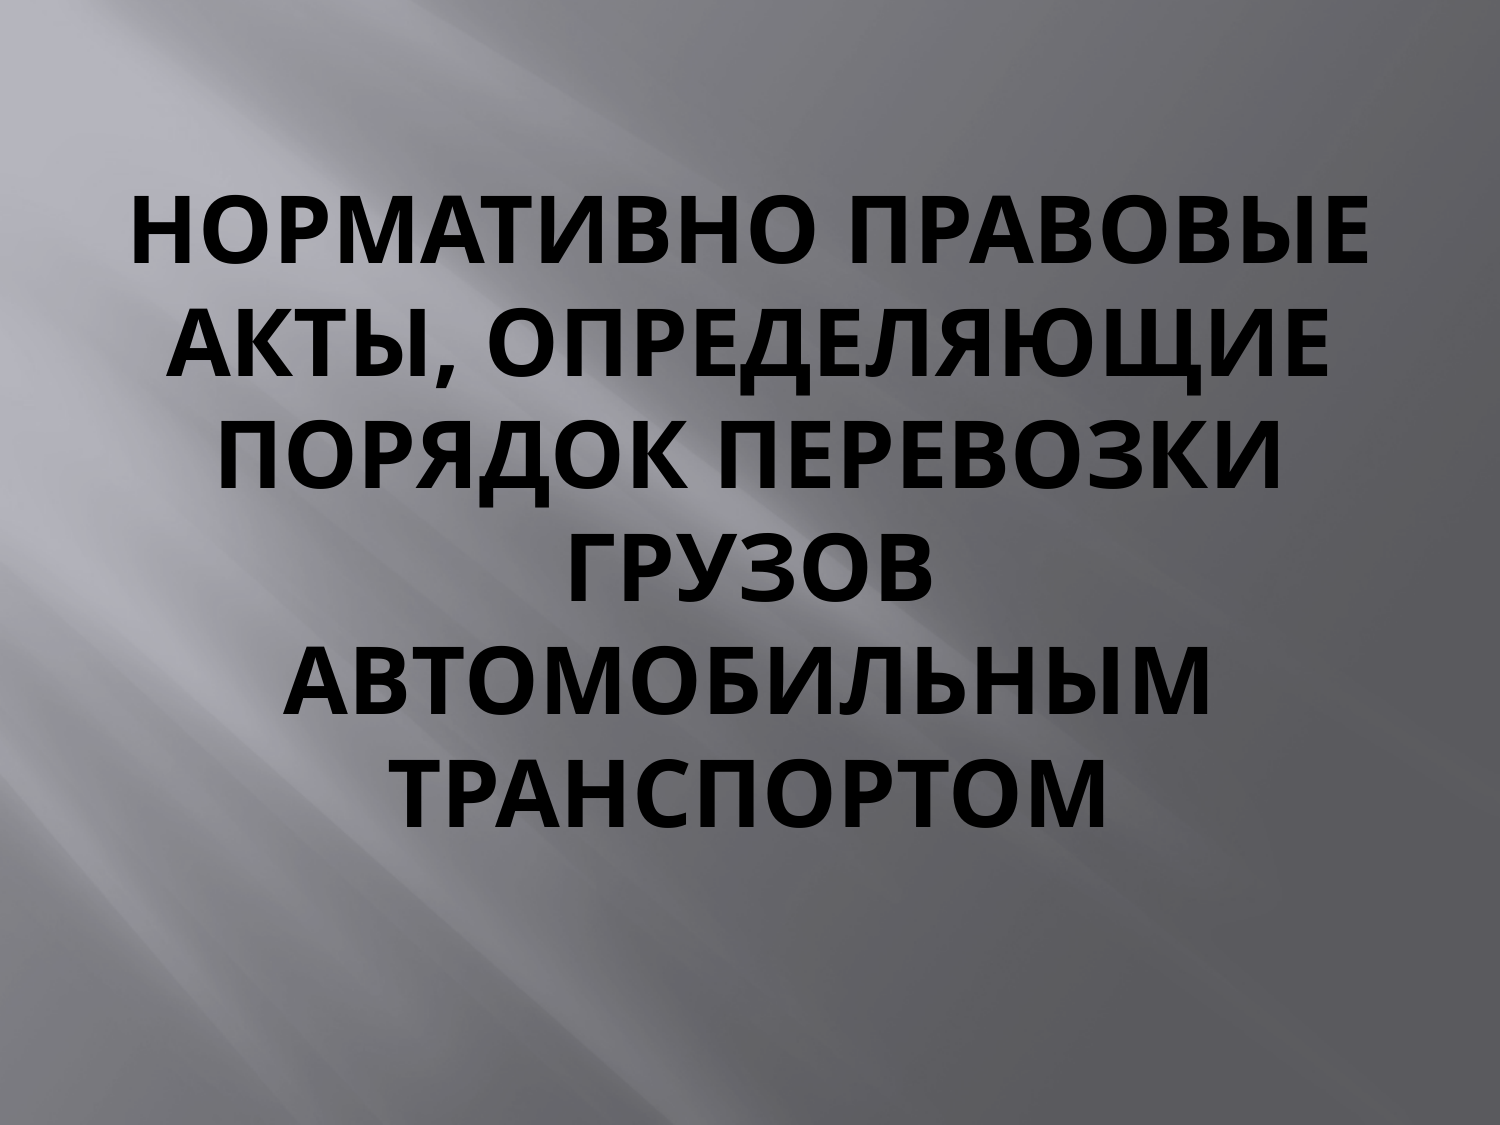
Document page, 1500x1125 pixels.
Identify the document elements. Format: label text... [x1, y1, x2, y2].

title Нормативно правовые акты, определяющие порядок перевозки грузов автомобильным транспортом [112, 90, 1388, 846]
